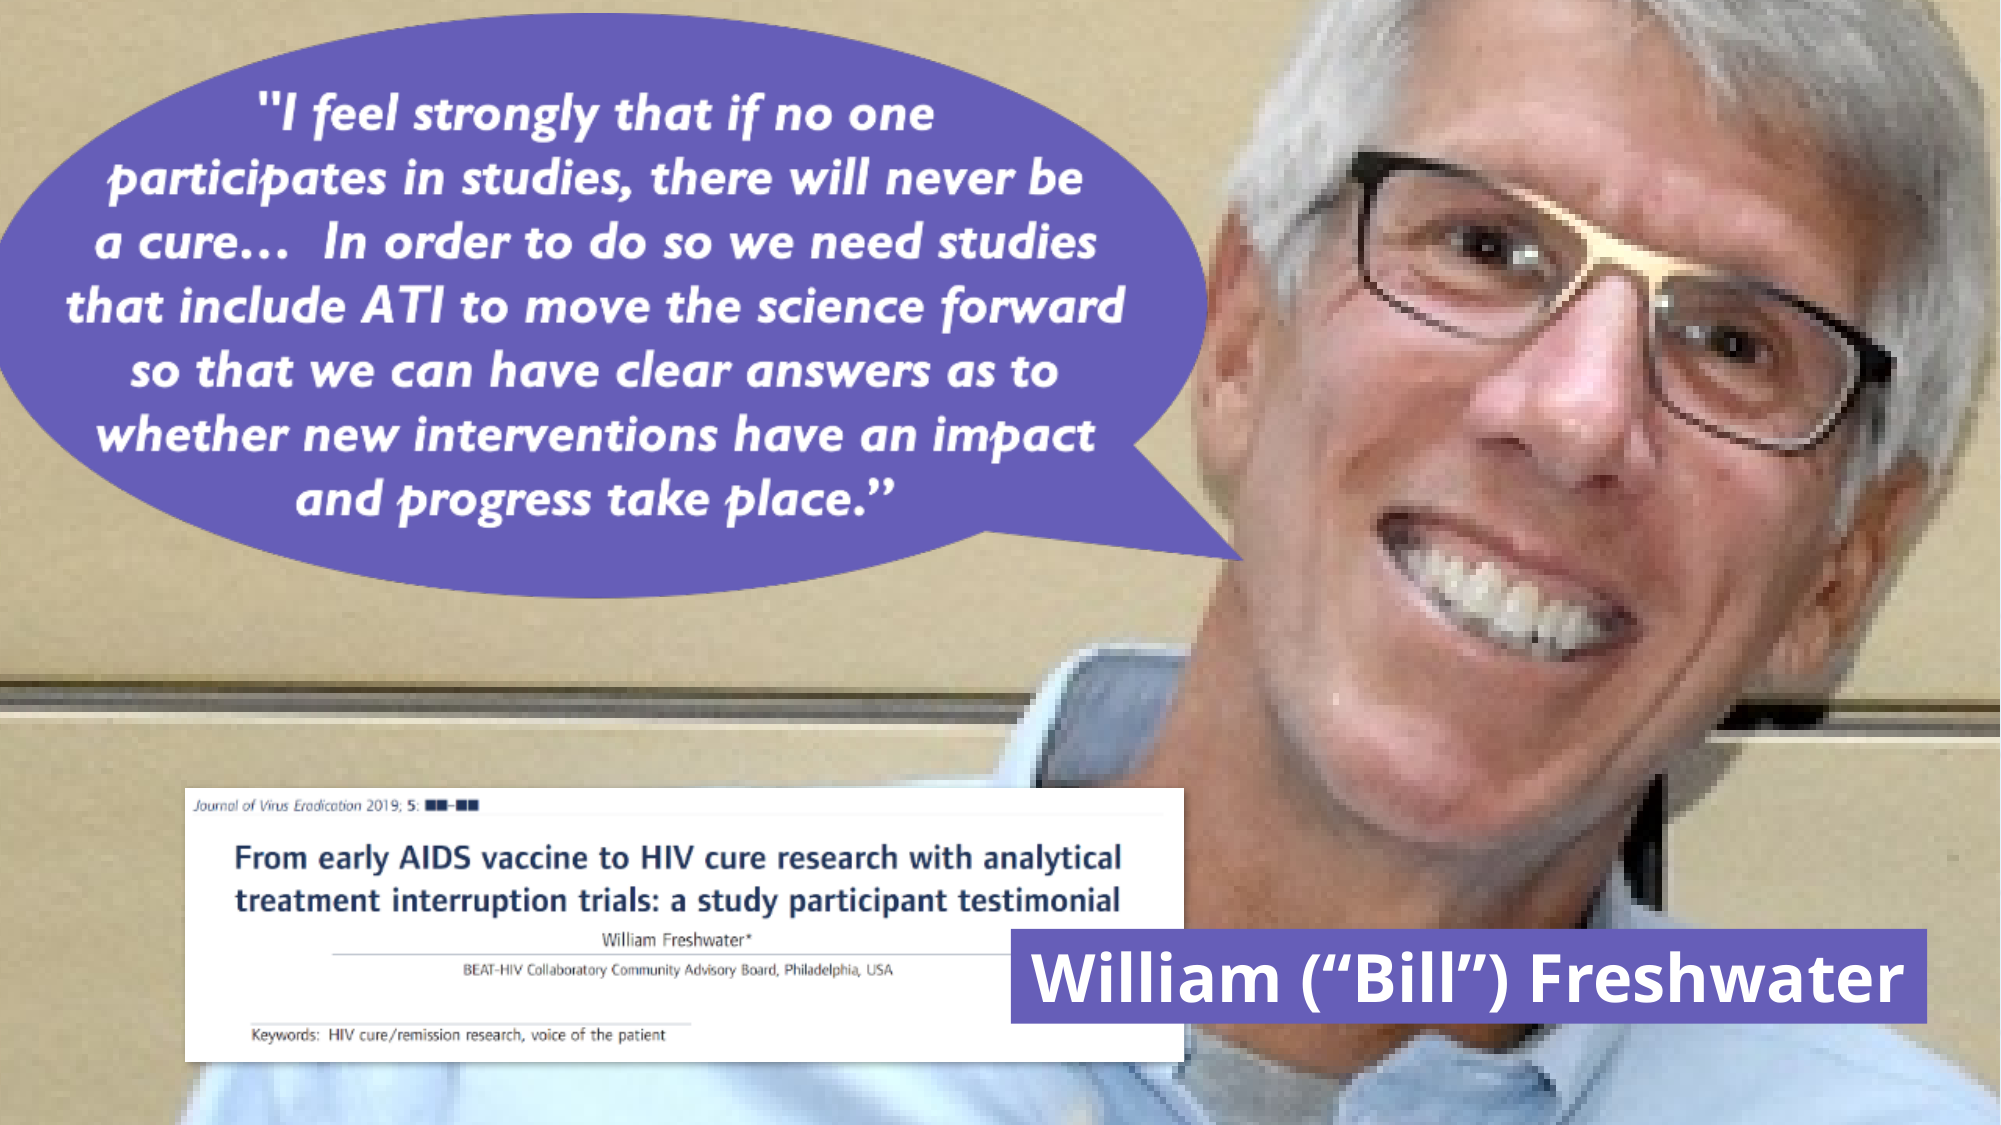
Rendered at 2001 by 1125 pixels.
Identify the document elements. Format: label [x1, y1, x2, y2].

picture [0, 0, 2001, 1125]
text_box [185, 788, 1928, 1062]
